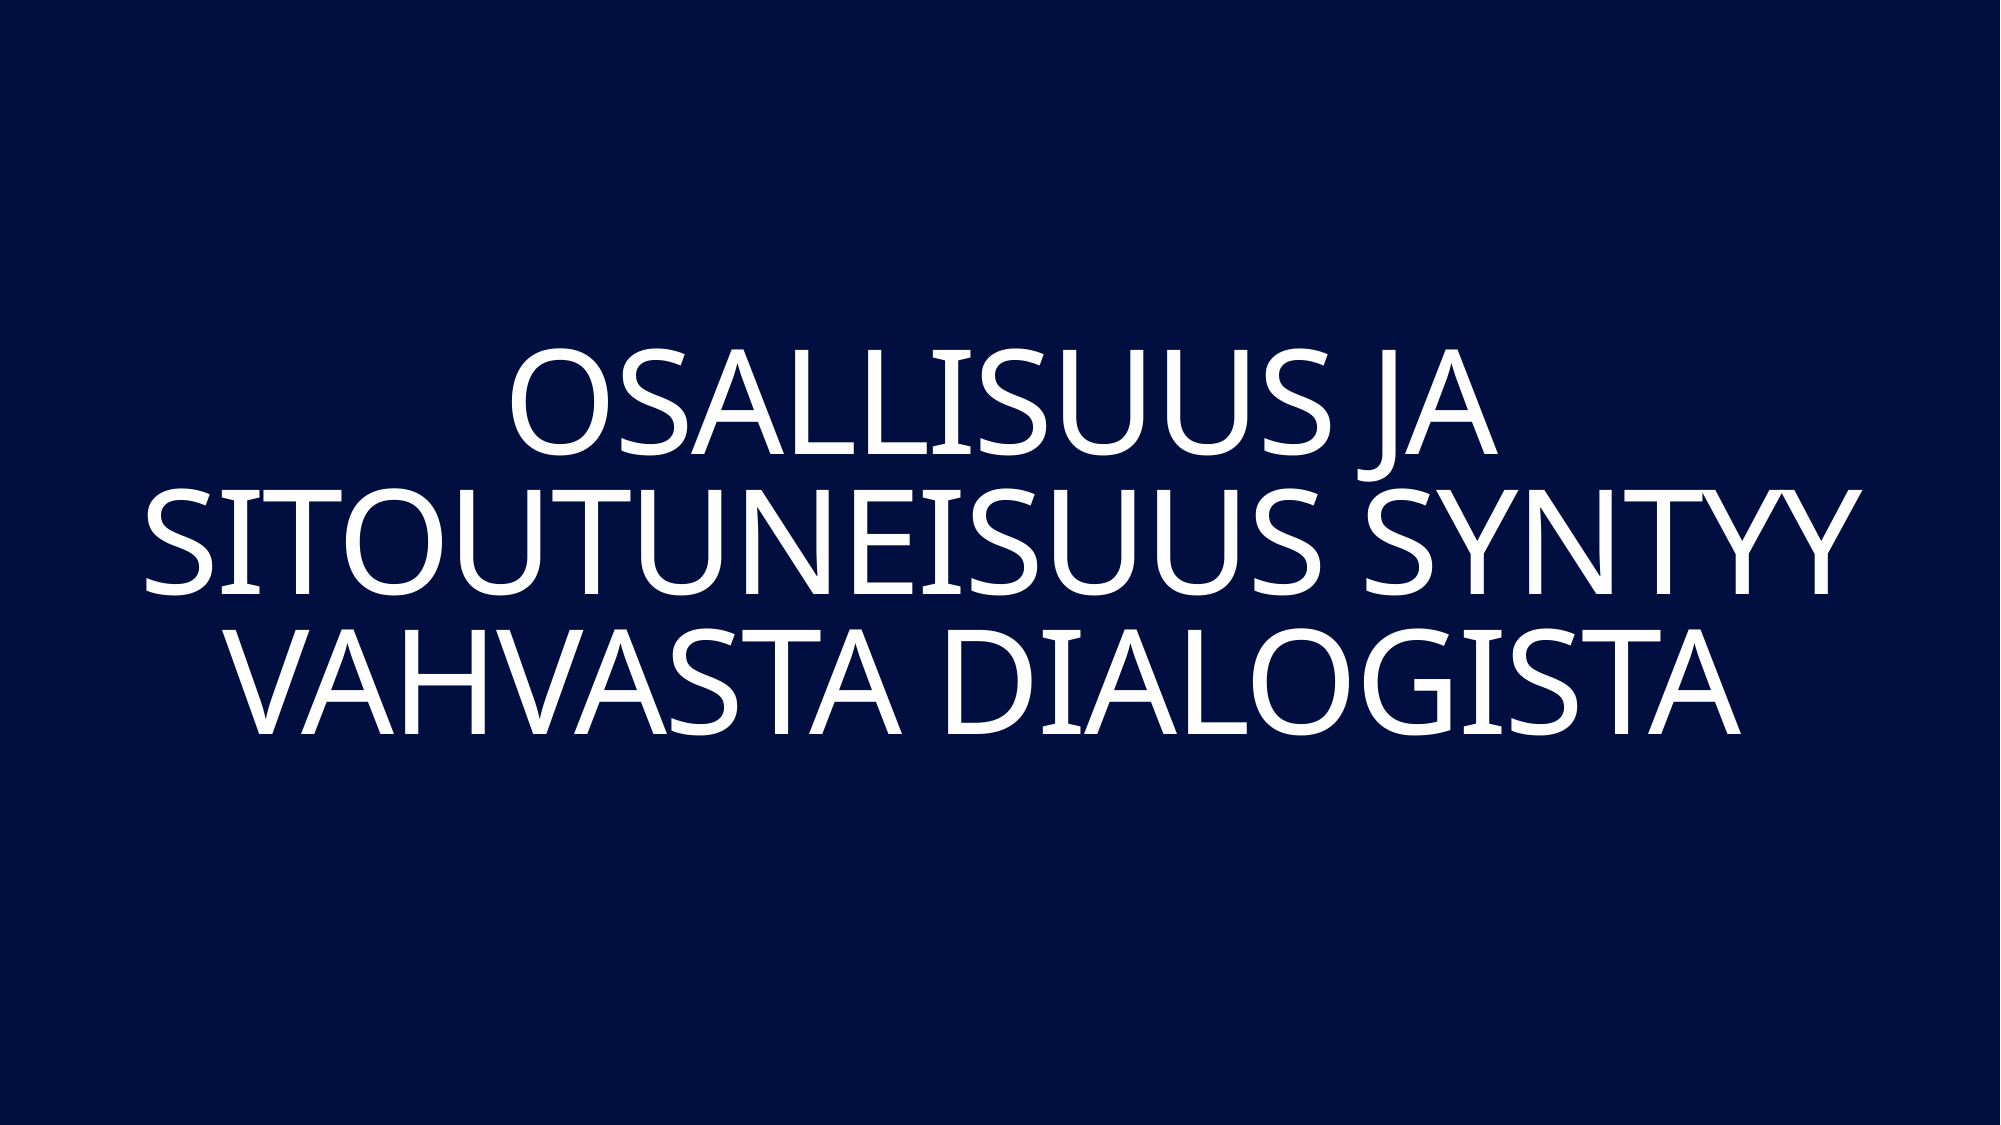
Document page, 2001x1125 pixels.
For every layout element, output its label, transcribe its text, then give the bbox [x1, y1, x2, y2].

title Osallisuus ja sitoutuneisuus syntyy vahvasta dialogista [45, 439, 1955, 665]
